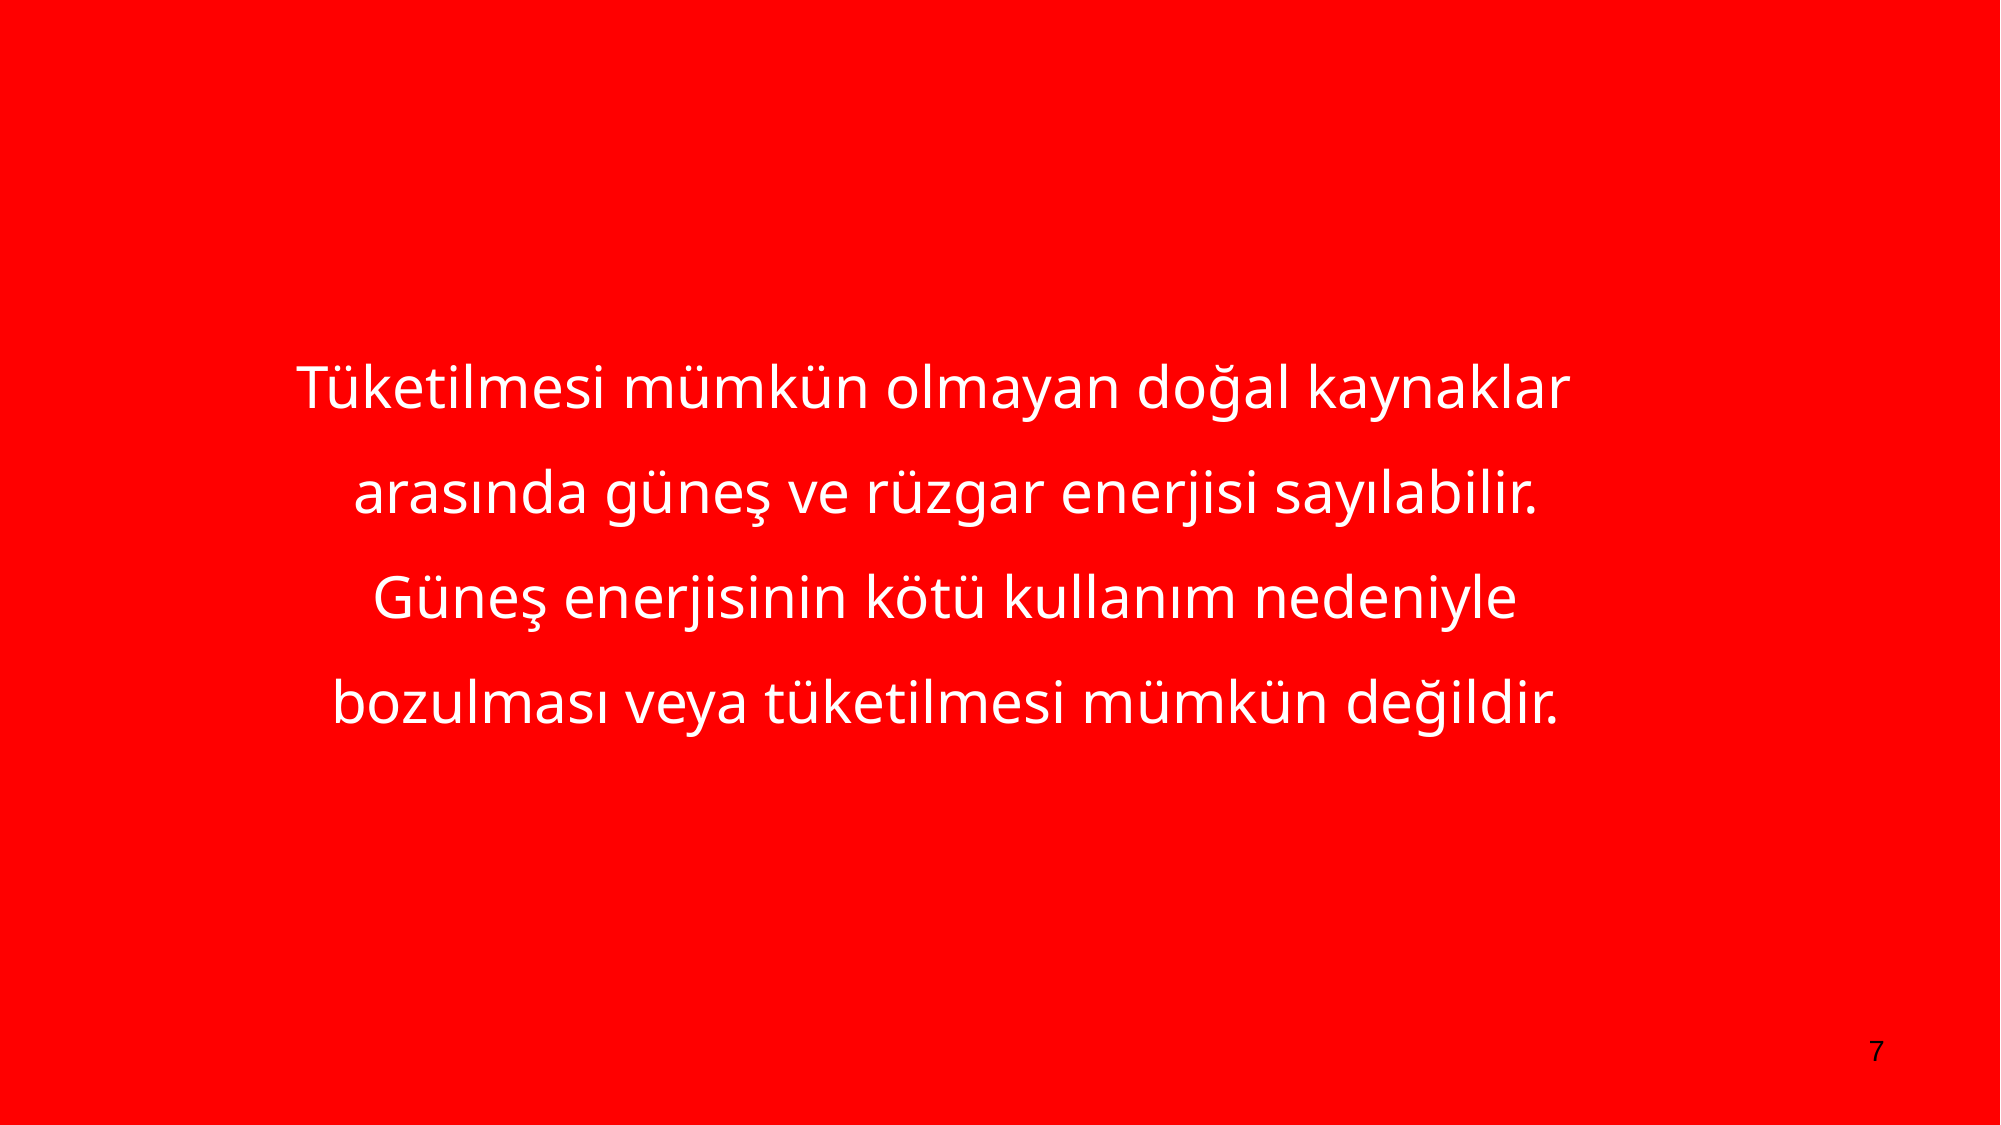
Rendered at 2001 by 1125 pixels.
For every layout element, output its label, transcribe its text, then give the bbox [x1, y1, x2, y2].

slide_number 7 [1593, 1024, 1901, 1103]
list Tüketilmesi mümkün olmayan doğal kaynaklar arasında güneş ve rüzgar enerjisi sayılabilir. Güneş enerjisinin kötü kullanım nedeniyle bozulması veya tüketilmesi mümkün değildir. [242, 307, 1593, 1125]
